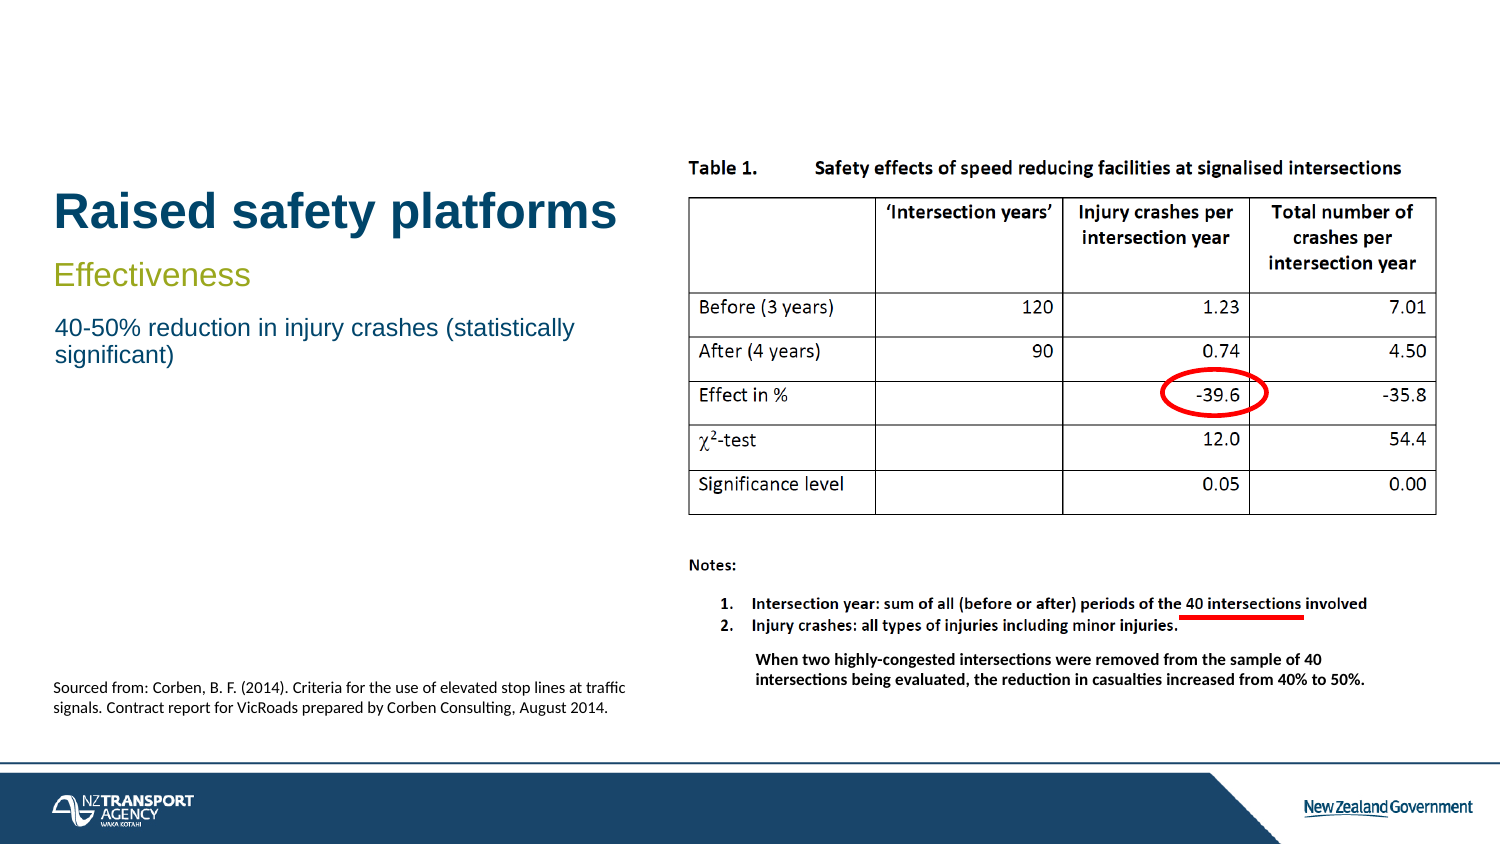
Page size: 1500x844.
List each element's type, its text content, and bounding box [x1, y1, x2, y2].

list 40-50% reduction in injury crashes (statistically significant) [40, 307, 676, 637]
picture [676, 143, 1444, 641]
text_box Sourced from: Corben, B. F. (2014). Criteria for the use of elevated stop lines at traffic signals. Contract report for VicRoads prepared by Corben Consulting, August 2014. [38, 669, 675, 725]
text_box When two highly-congested intersections were removed from the sample of 40 intersections being evaluated, the reduction in casualties increased from 40% to 50%. [740, 641, 1423, 697]
text_box Effectiveness [38, 250, 675, 309]
text_box Raised safety platforms [38, 143, 676, 247]
